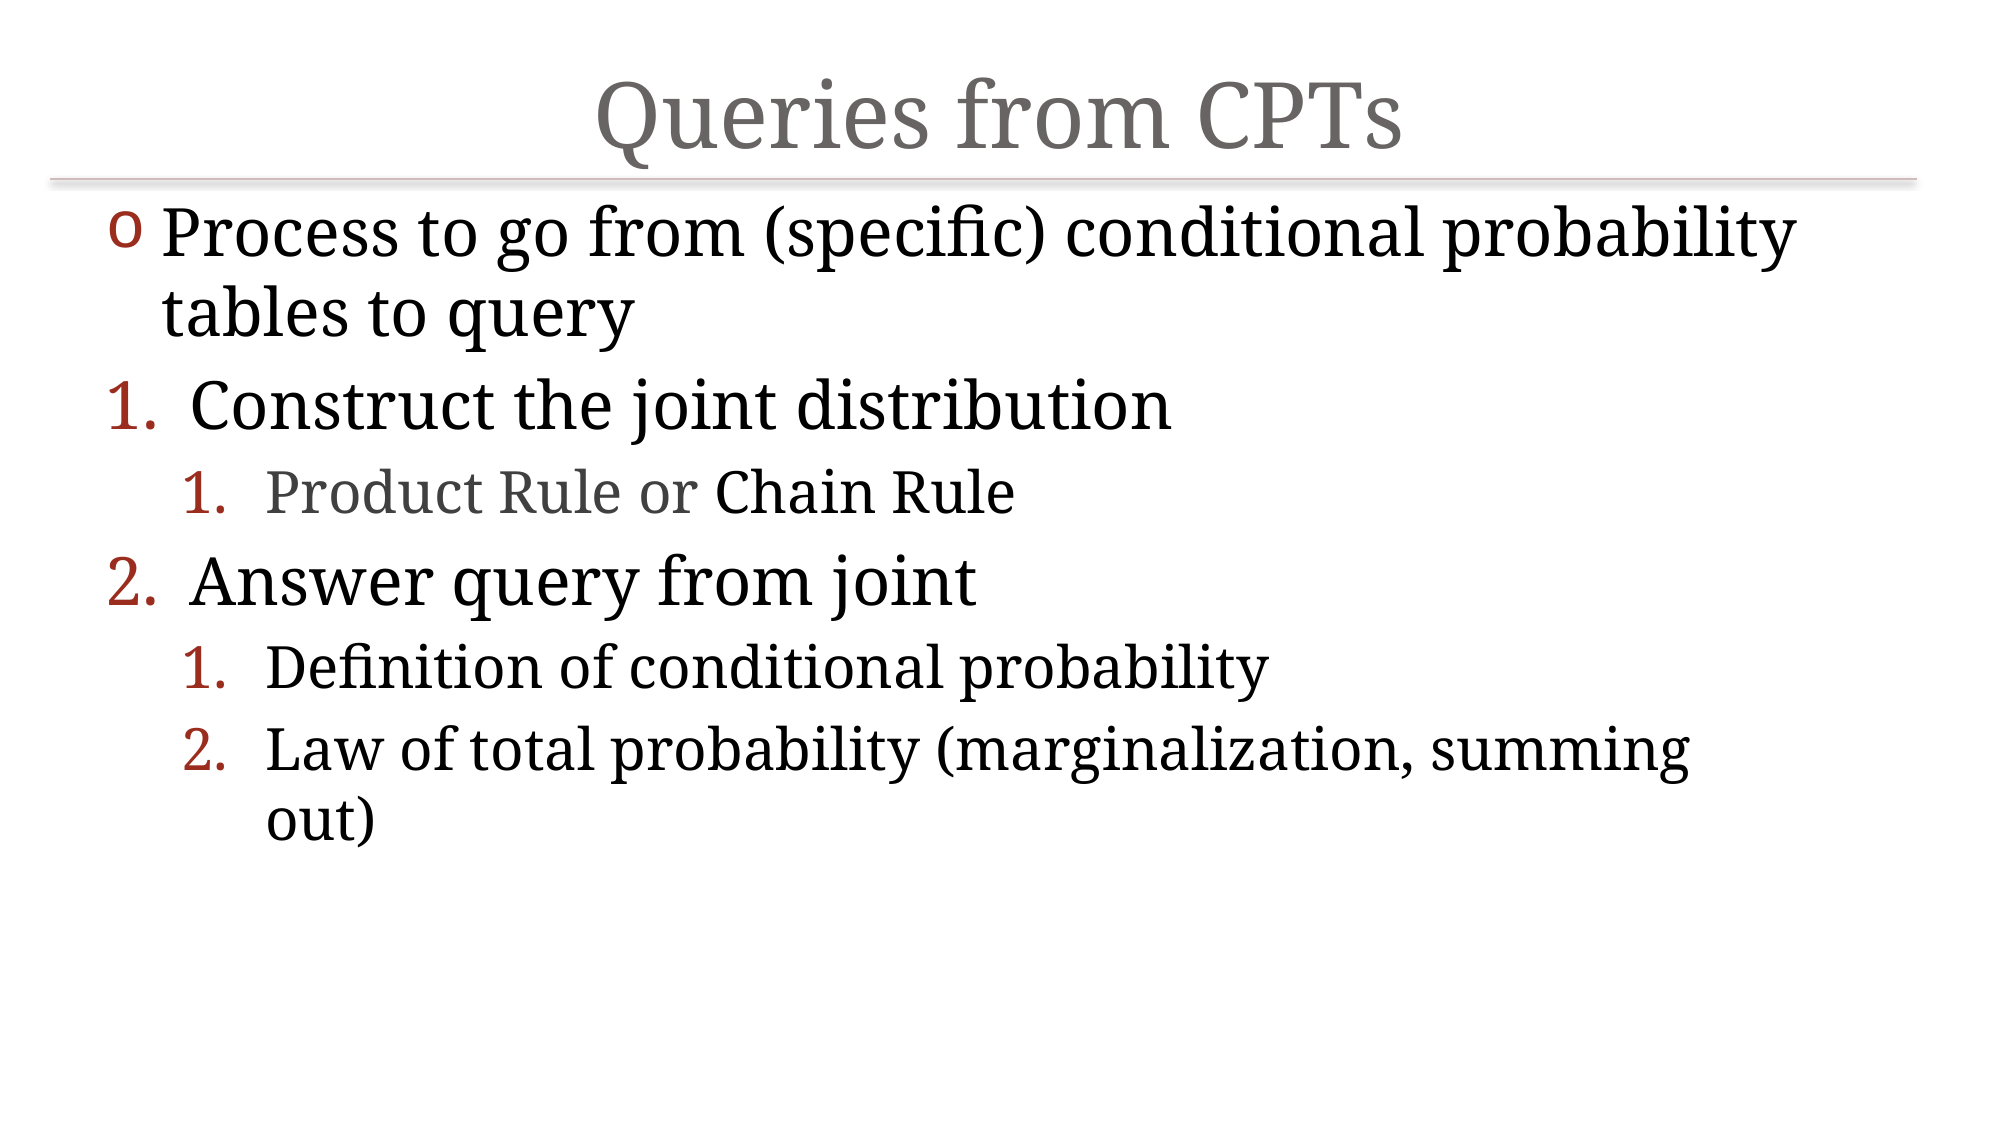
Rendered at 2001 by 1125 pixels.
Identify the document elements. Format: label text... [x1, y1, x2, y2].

list Process to go from (specific) conditional probability tables to query Construct the joint distribution Product Rule or Chain Rule Answer query from joint Definition of conditional probability Law of total probability (marginalization, summing out) [90, 182, 1816, 518]
title Queries from CPTs [90, 59, 1909, 164]
